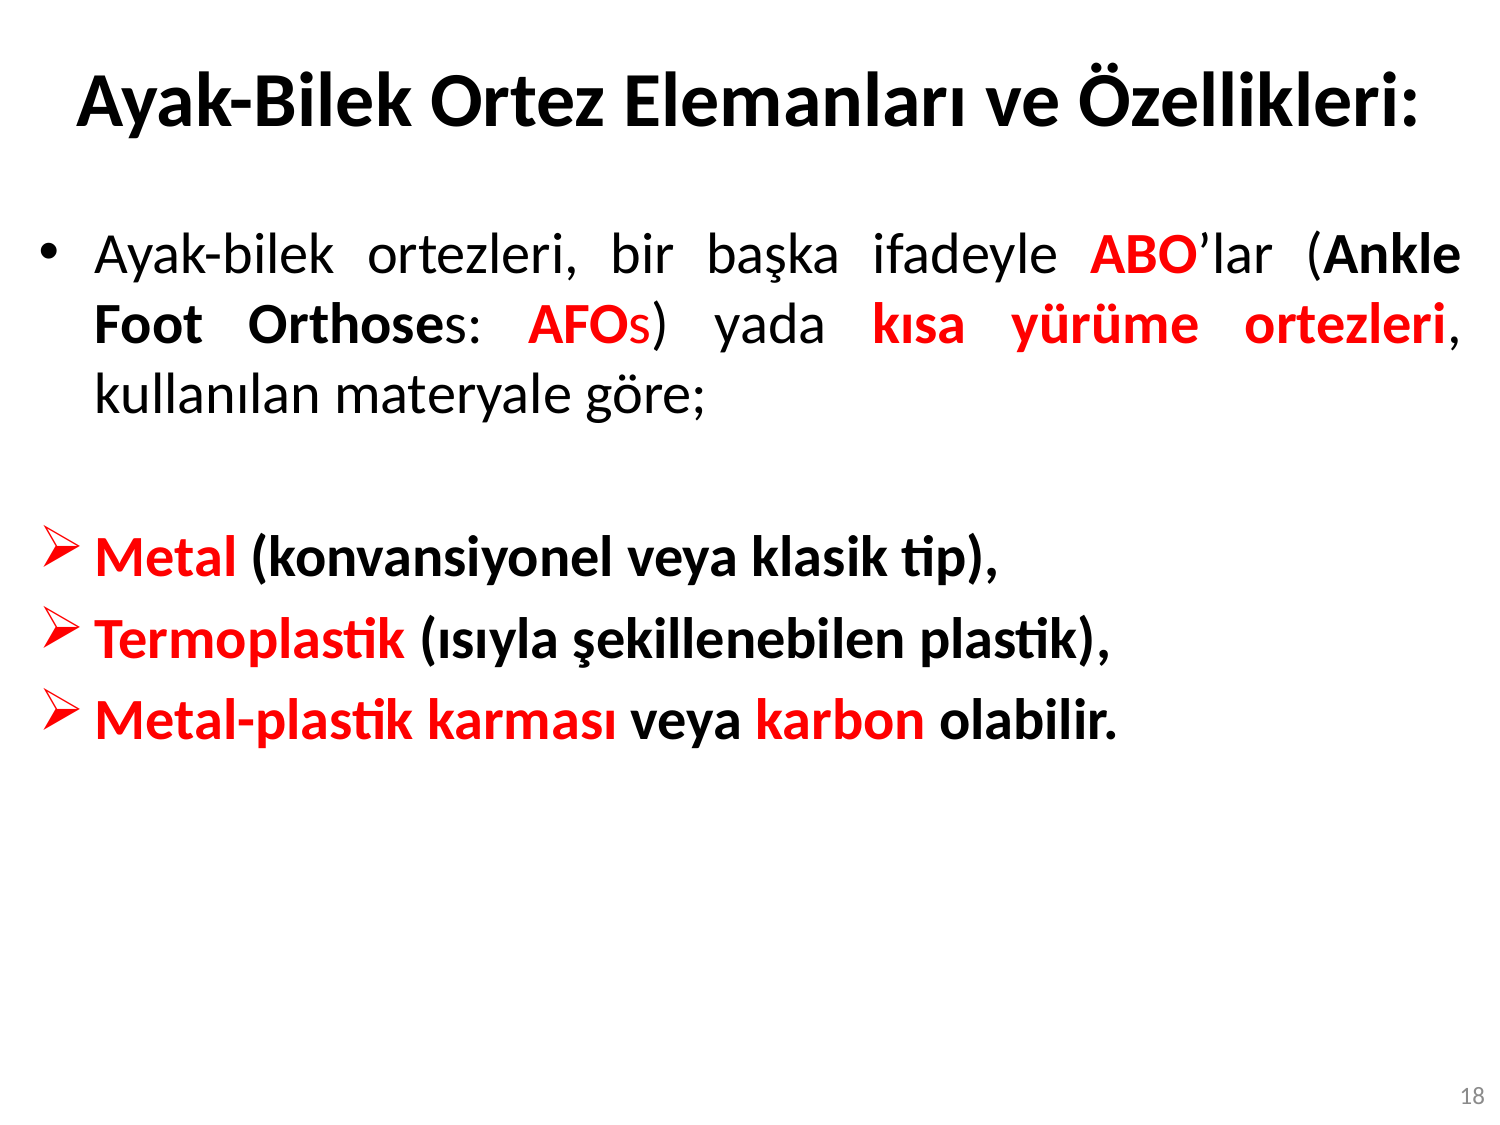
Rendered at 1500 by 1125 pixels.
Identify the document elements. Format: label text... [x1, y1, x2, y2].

slide_number 18 [1406, 1065, 1500, 1125]
title Ayak-Bilek Ortez Elemanları ve Özellikleri: [0, 7, 1500, 184]
list Ayak-bilek ortezleri, bir başka ifadeyle ABO’lar (Ankle Foot Orthoses: AFOs) yada kısa yürüme ortezleri, kullanılan materyale göre; Metal (konvansiyonel veya klasik tip), Termoplastik (ısıyla şekillenebilen plastik), Metal-plastik karması veya karbon olabilir. [23, 208, 1477, 1055]
